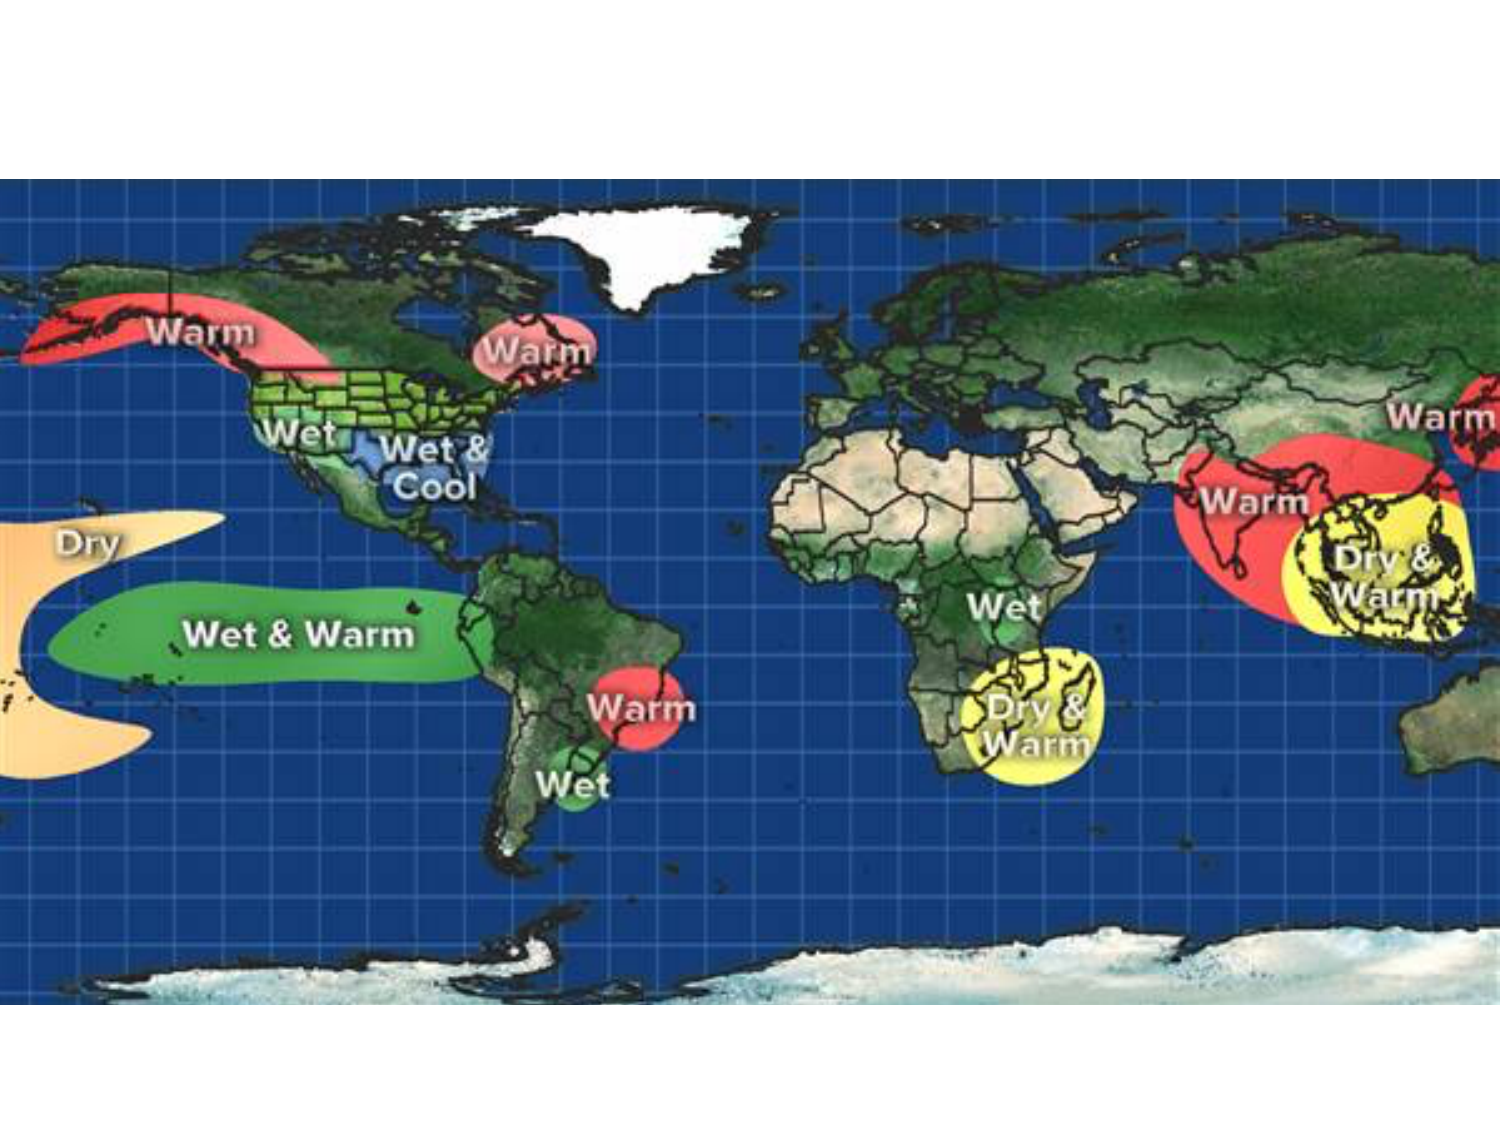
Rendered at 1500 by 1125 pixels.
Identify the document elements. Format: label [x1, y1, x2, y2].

list [0, 179, 1500, 1006]
